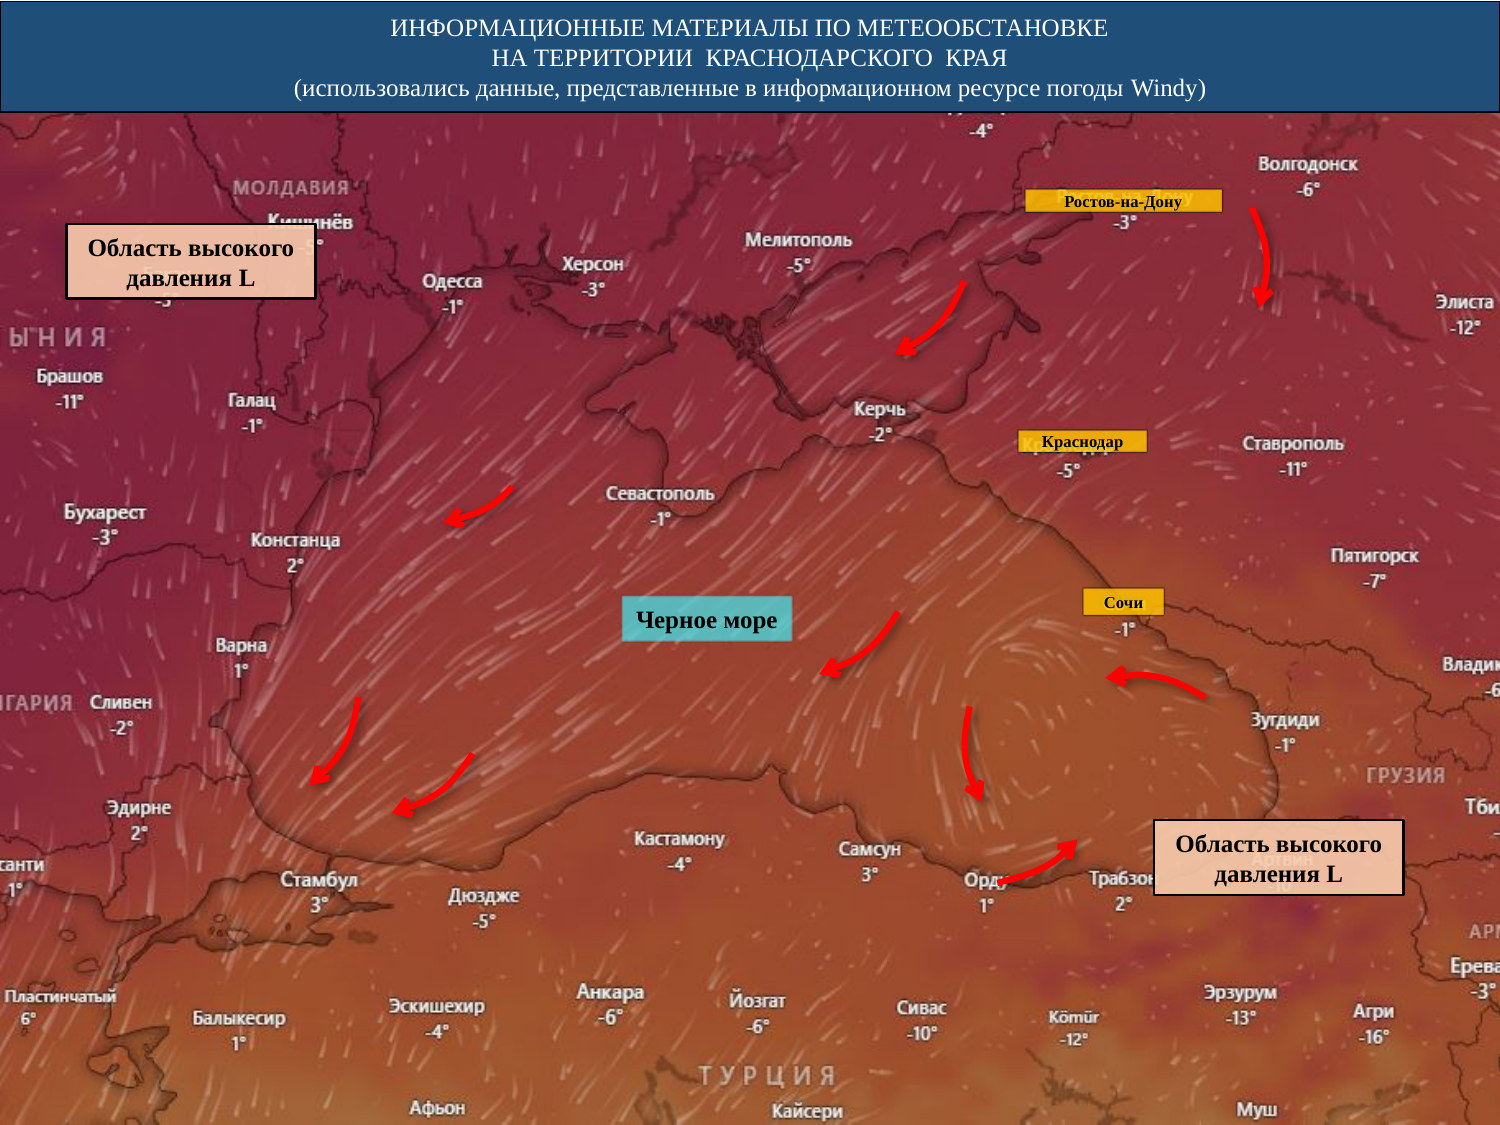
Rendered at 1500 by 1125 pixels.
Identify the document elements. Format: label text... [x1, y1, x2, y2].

picture [0, 112, 1500, 1125]
text_box ИНФОРМАЦИОННЫЕ МАТЕРИАЛЫ ПО МЕТЕООБСТАНОВКЕ НА ТЕРРИТОРИИ КРАСНОДАРСКОГО КРАЯ (использовались данные, представленные в информационном ресурсе погоды Windy) [0, 1, 1500, 112]
